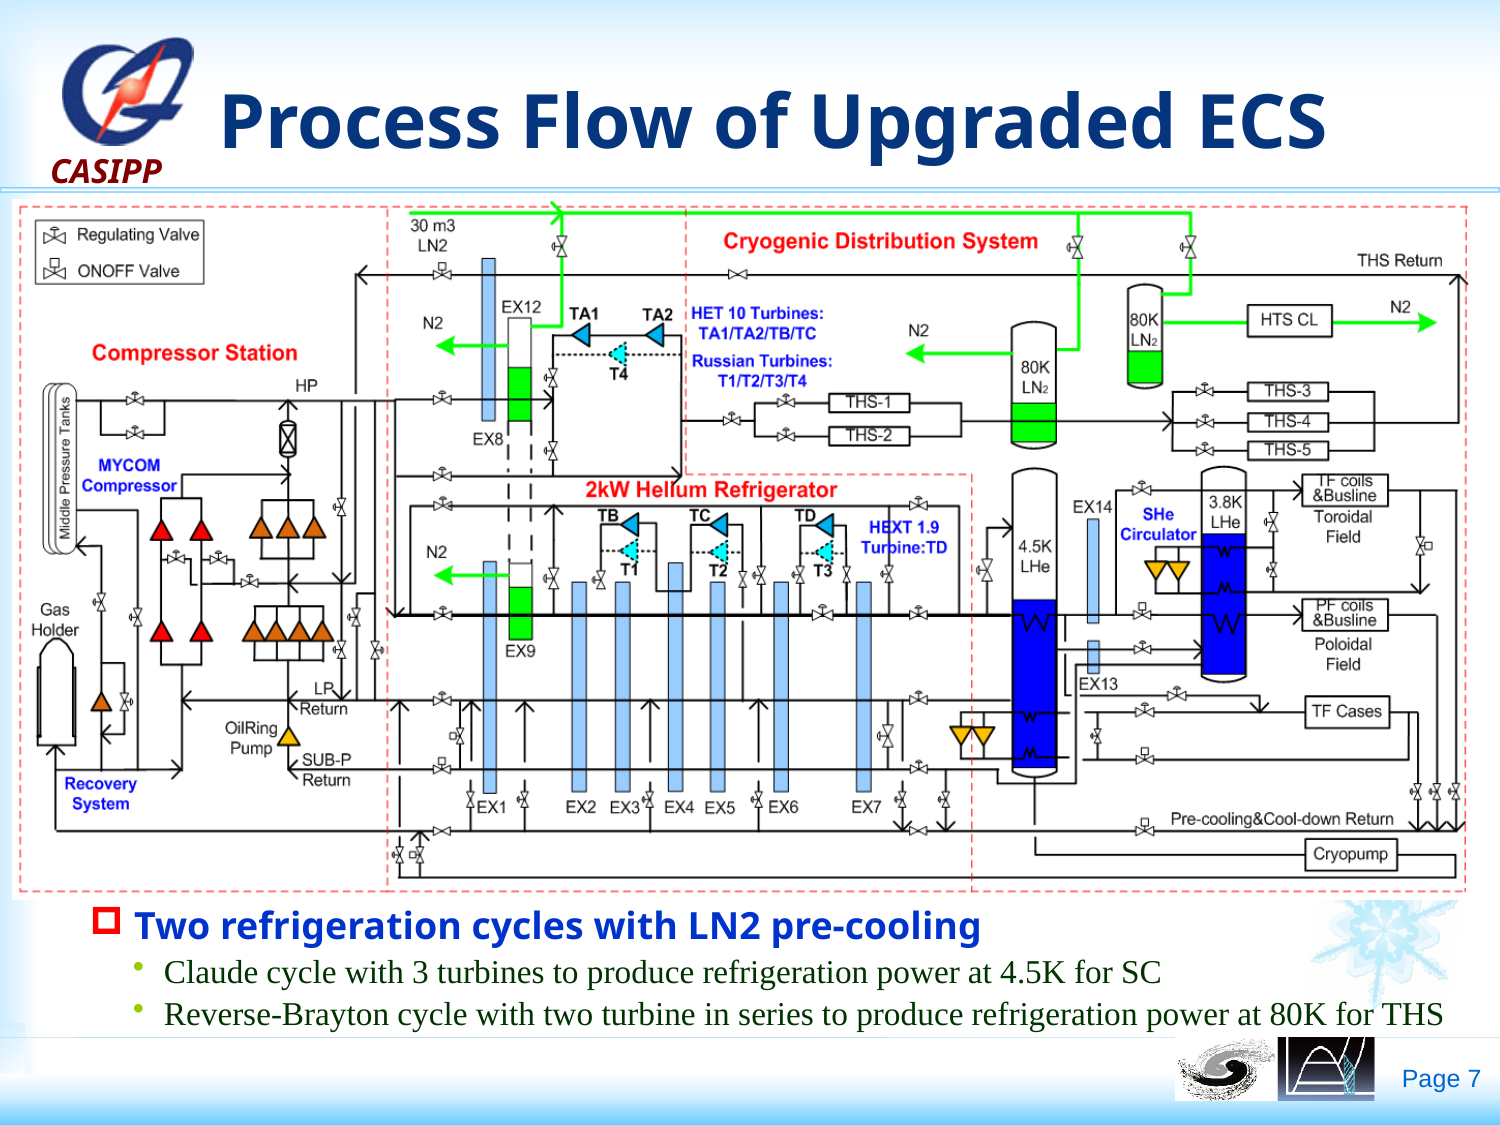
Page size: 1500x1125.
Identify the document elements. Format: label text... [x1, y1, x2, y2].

picture [12, 199, 1476, 901]
footer Page 7 [1383, 1062, 1500, 1093]
title Process Flow of Upgraded ECS [212, 49, 1476, 188]
text_box Two refrigeration cycles with LN2 pre-cooling Claude cycle with 3 turbines to produce refrigeration power at 4.5K for SC Reverse-Brayton cycle with two turbine in series to produce refrigeration power at 80K for THS [75, 908, 1475, 1038]
picture [62, 37, 194, 146]
picture [1175, 1038, 1375, 1101]
